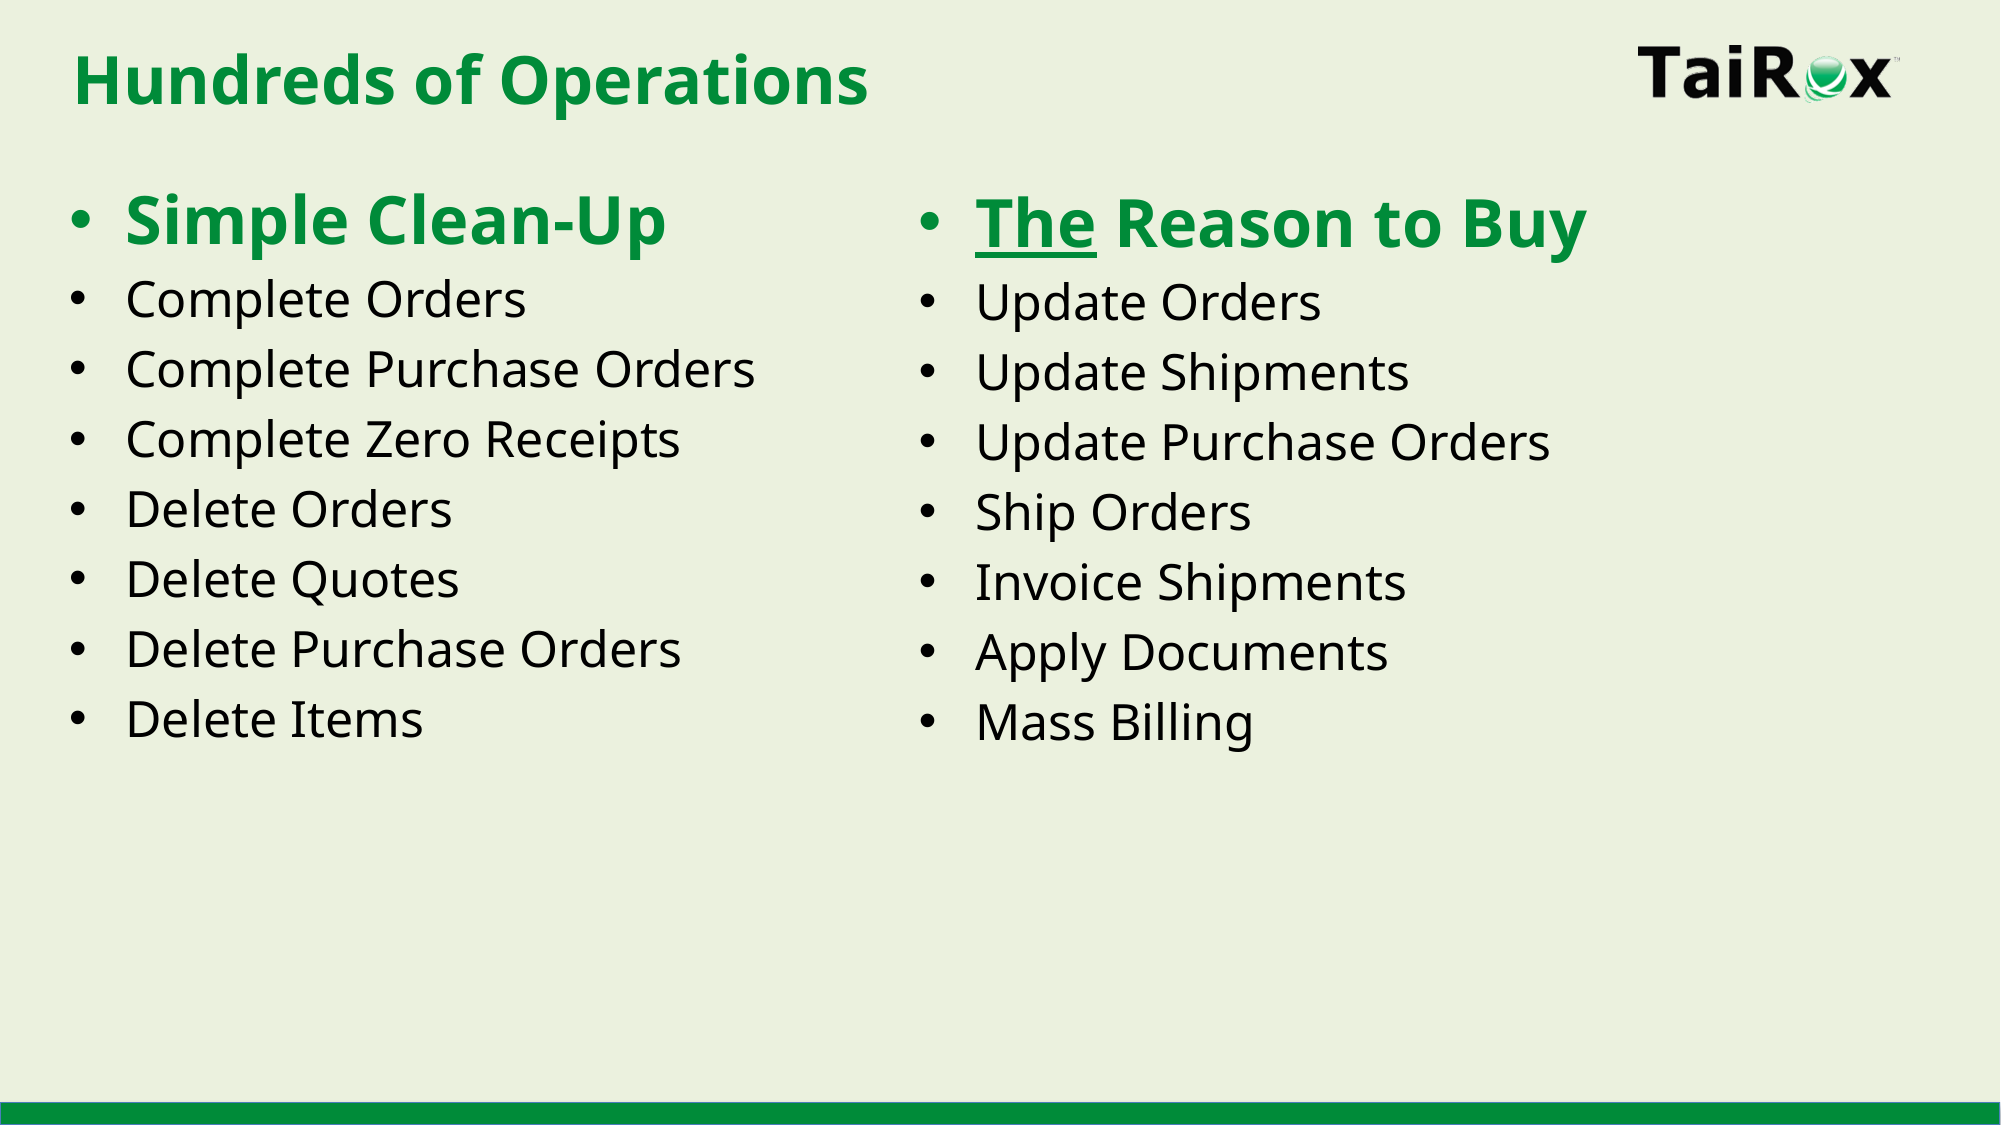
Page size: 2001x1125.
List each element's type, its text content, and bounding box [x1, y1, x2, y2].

text_box The Reason to Buy Update Orders Update Shipments Update Purchase Orders Ship Orders Invoice Shipments Apply Documents Mass Billing [904, 173, 1743, 1050]
list Simple Clean-Up Complete Orders Complete Purchase Orders Complete Zero Receipts Delete Orders Delete Quotes Delete Purchase Orders Delete Items [54, 170, 893, 1047]
picture [1638, 45, 1900, 103]
title Hundreds of Operations [57, 27, 1583, 128]
